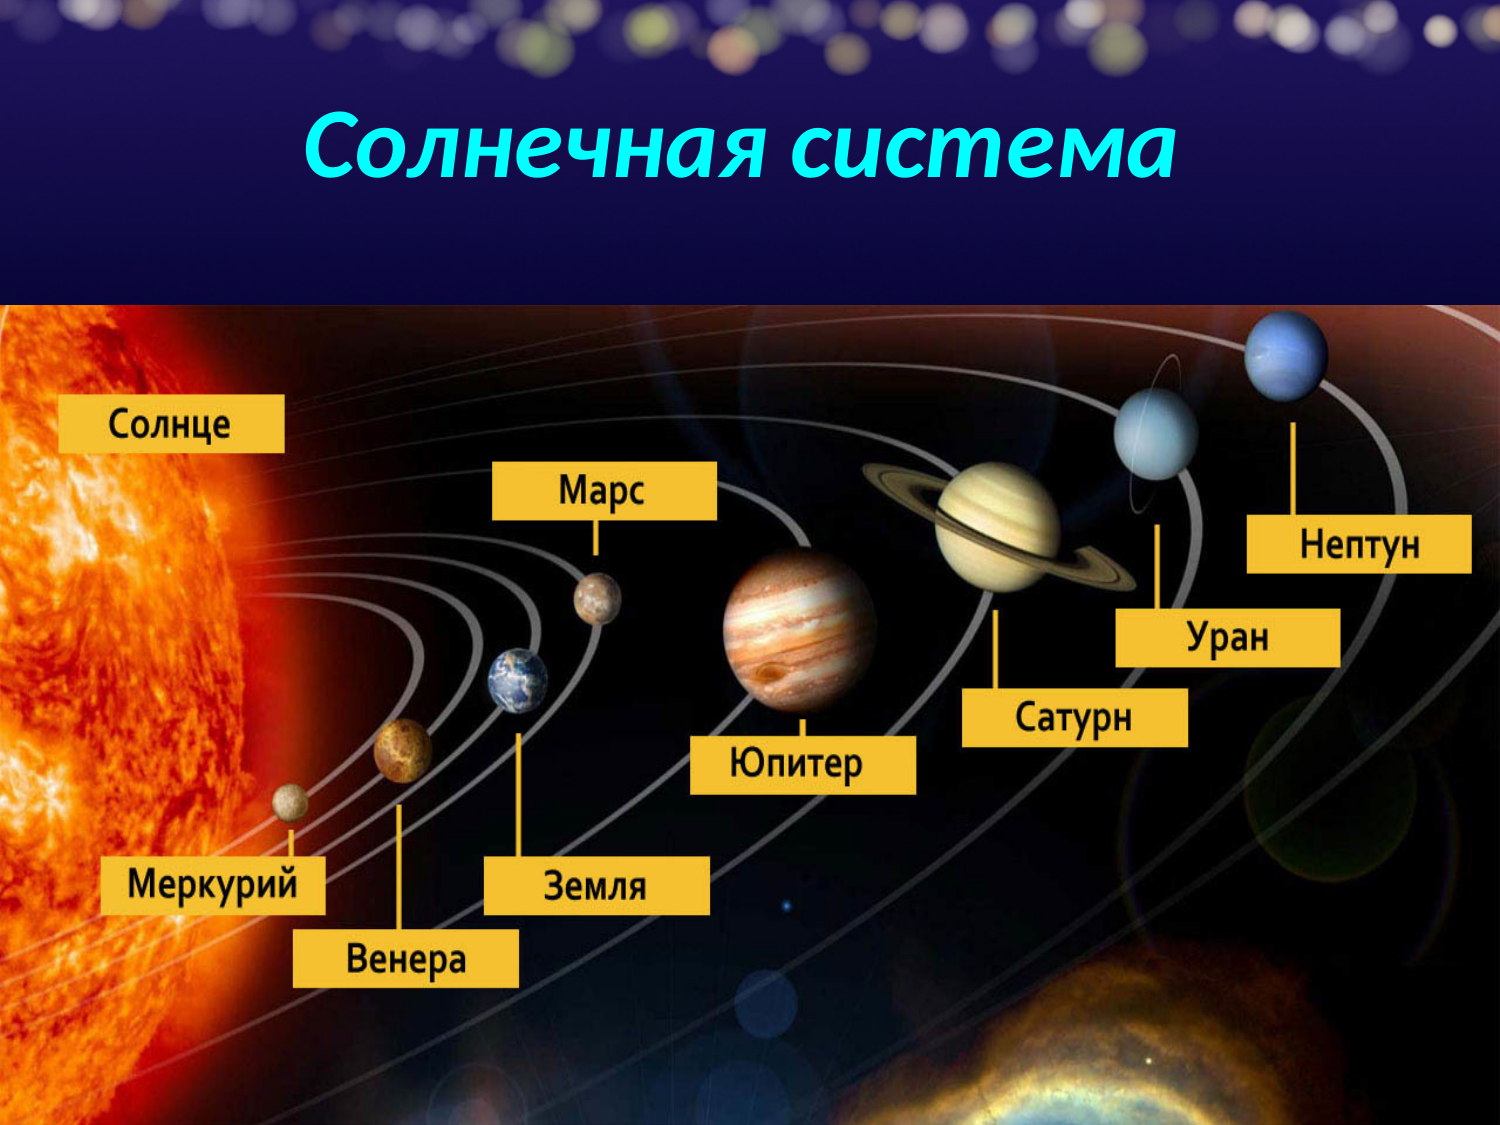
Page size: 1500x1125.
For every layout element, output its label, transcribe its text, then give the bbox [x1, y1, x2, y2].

text_box Солнечная система [211, 70, 1272, 212]
picture [0, 0, 1500, 1125]
